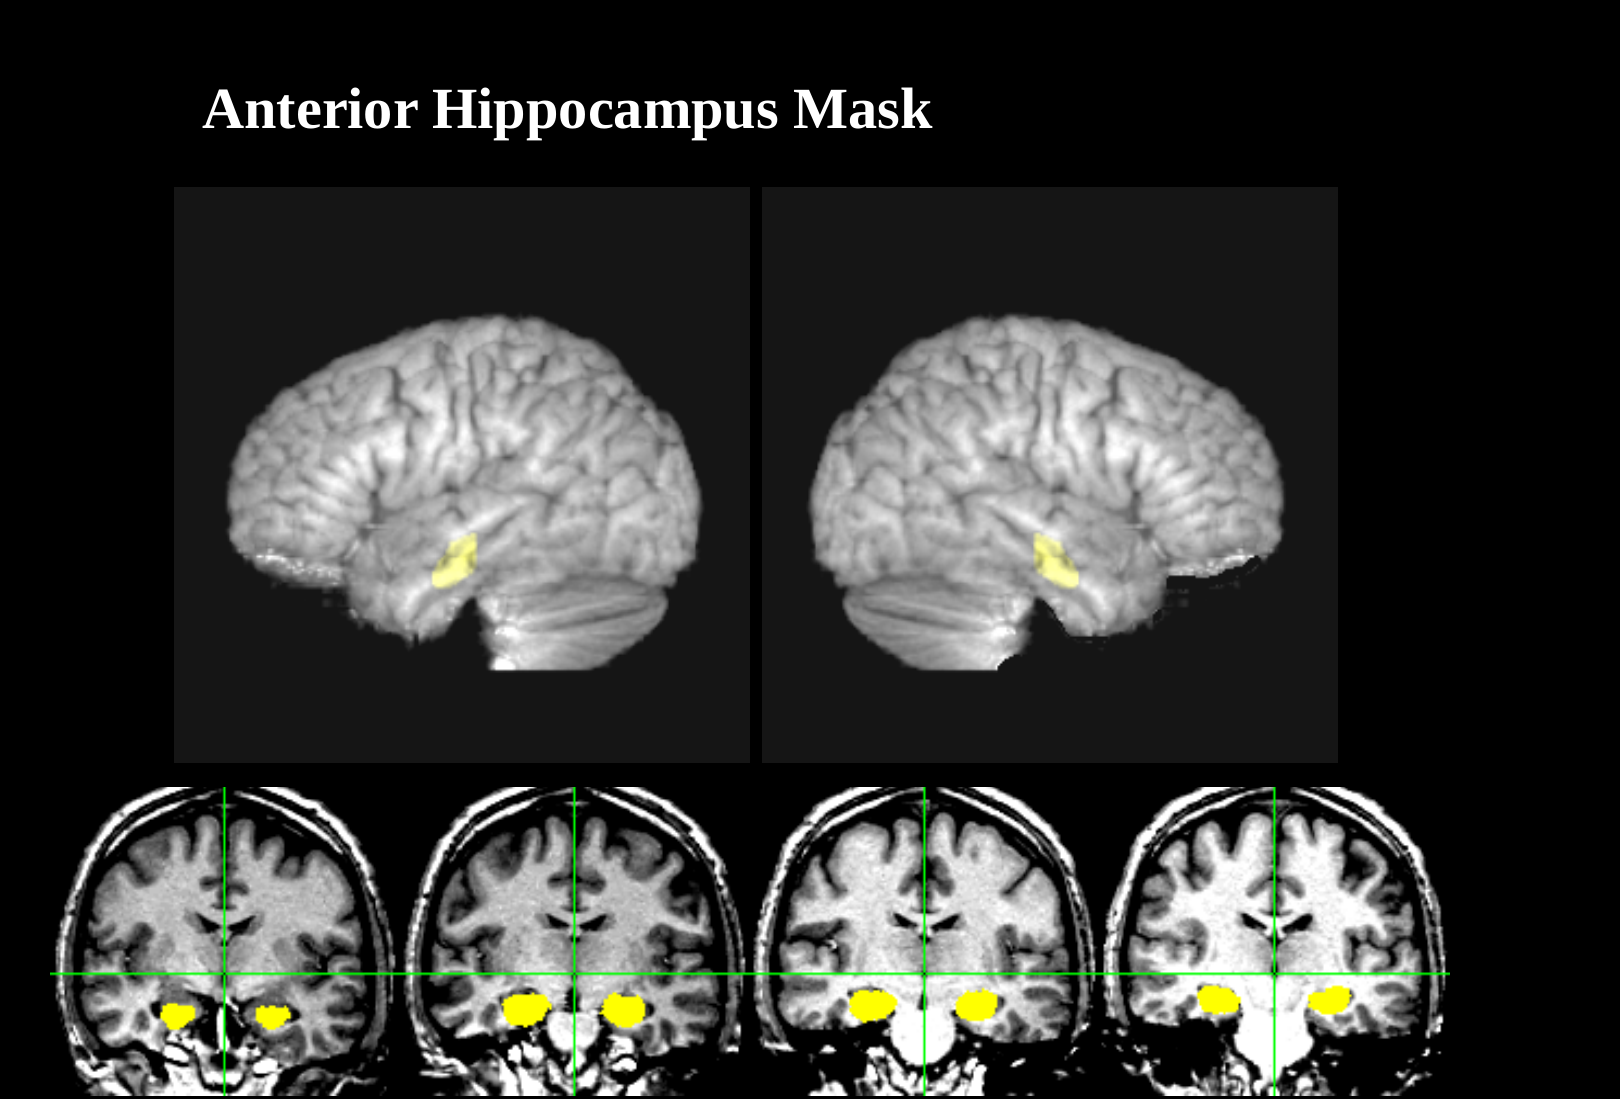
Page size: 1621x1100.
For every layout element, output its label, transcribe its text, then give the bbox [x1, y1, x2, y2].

picture [174, 187, 751, 763]
picture [49, 787, 1451, 1096]
text_box Anterior Hippocampus Mask [187, 62, 1375, 148]
picture [762, 187, 1338, 763]
